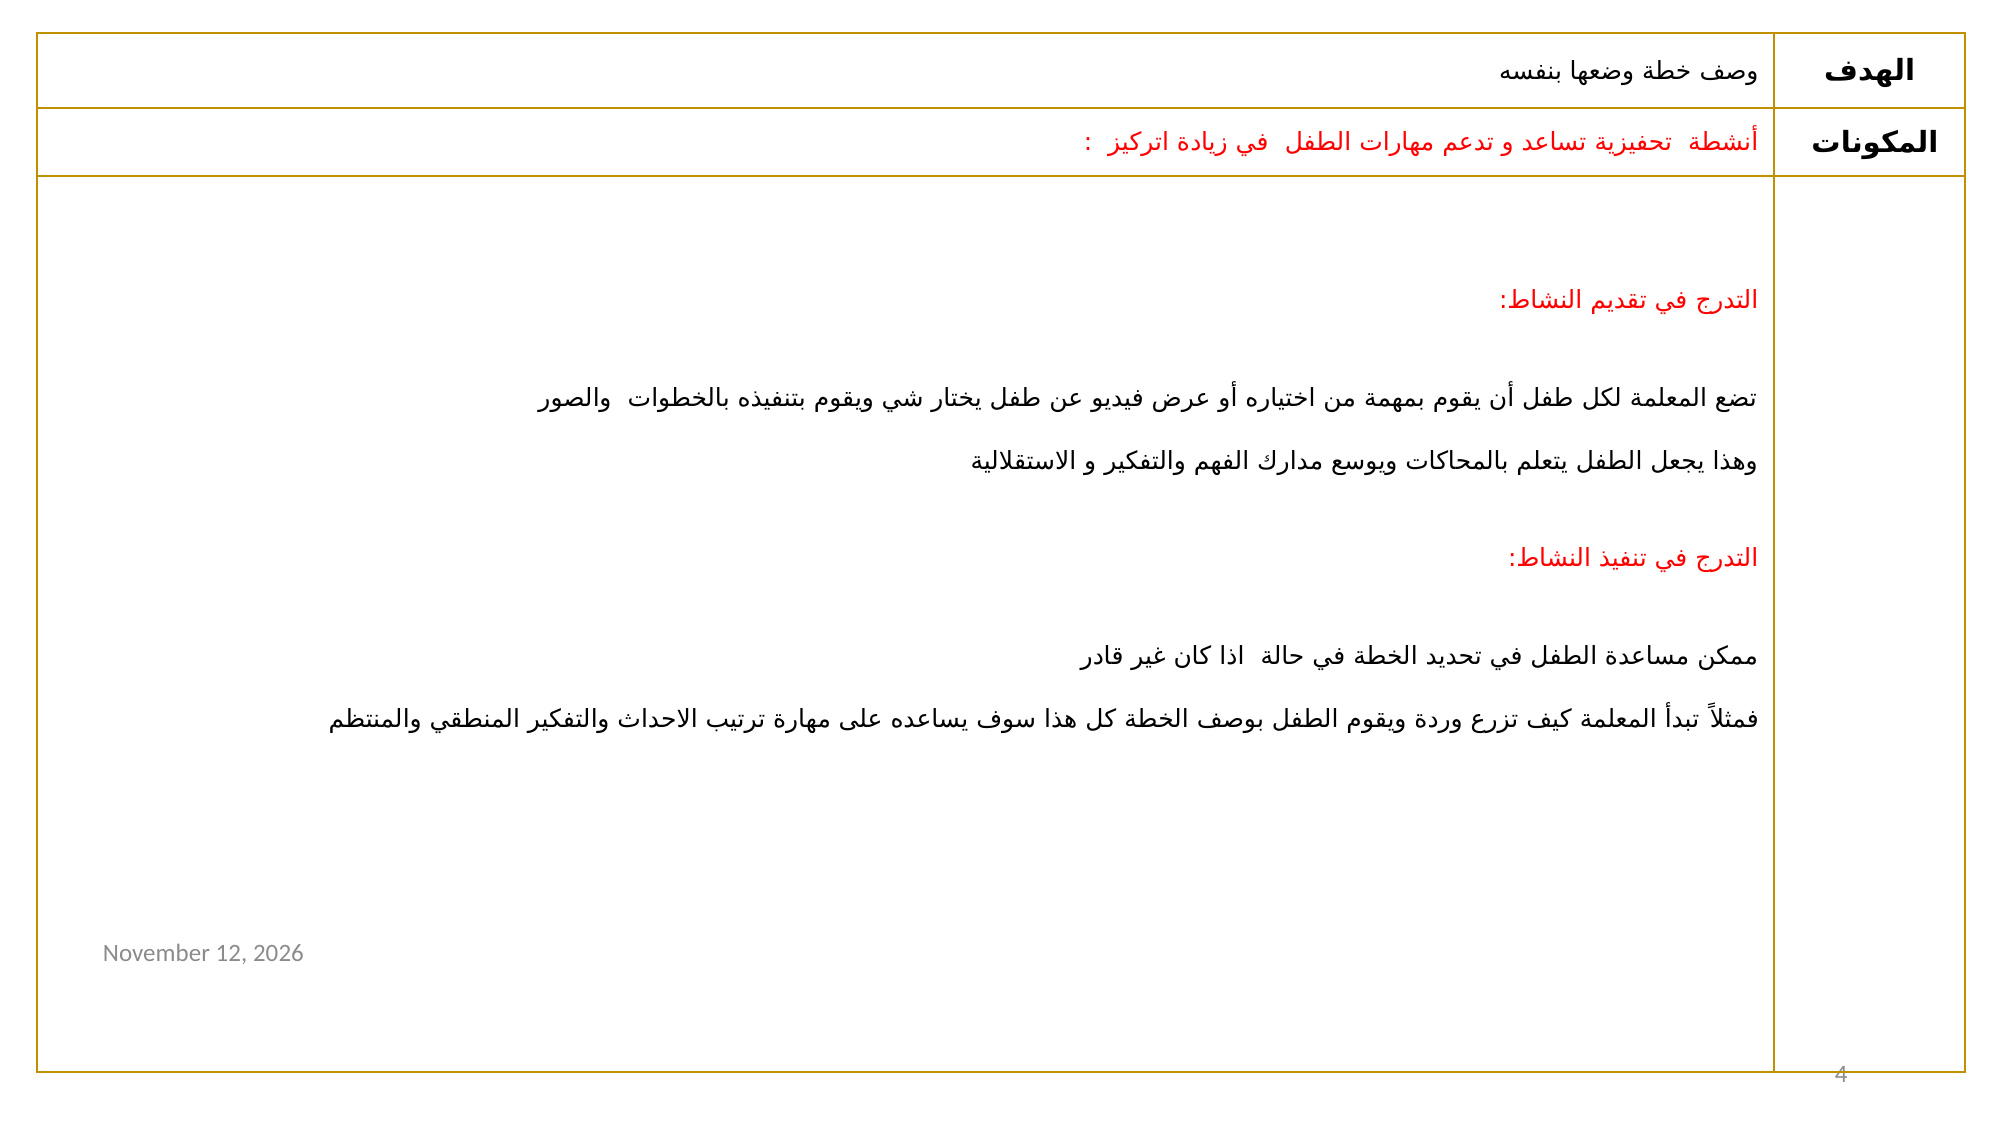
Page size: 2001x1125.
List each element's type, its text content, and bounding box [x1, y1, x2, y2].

table_header وصف خطة وضعها بنفسه [38, 34, 1773, 107]
table_cell المكونات [1775, 109, 1964, 175]
table_header الهدف [1775, 34, 1964, 107]
table_cell أنشطة تحفيزية تساعد و تدعم مهارات الطفل في زيادة اتركيز : [38, 109, 1773, 175]
table_cell التدرج في تقديم النشاط: تضع المعلمة لكل طفل أن يقوم بمهمة من اختياره أو عرض فيديو عن طفل يختار شي ويقوم بتنفيذه بالخطوات والصور وهذا يجعل الطفل يتعلم بالمحاكات ويوسع مدارك الفهم والتفكير و الاستقلالية التدرج في تنفيذ النشاط: ممكن مساعدة الطفل في تحديد الخطة في حالة اذا كان غير قادر فمثلاً تبدأ المعلمة كيف تزرع وردة ويقوم الطفل بوصف الخطة كل هذا سوف يساعده على مهارة ترتيب الاحداث والتفكير المنطقي والمنتظم [38, 177, 1773, 1071]
slide_number 4 [1412, 1042, 1863, 1103]
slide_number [87, 921, 538, 982]
table_cell [1775, 177, 1964, 1071]
